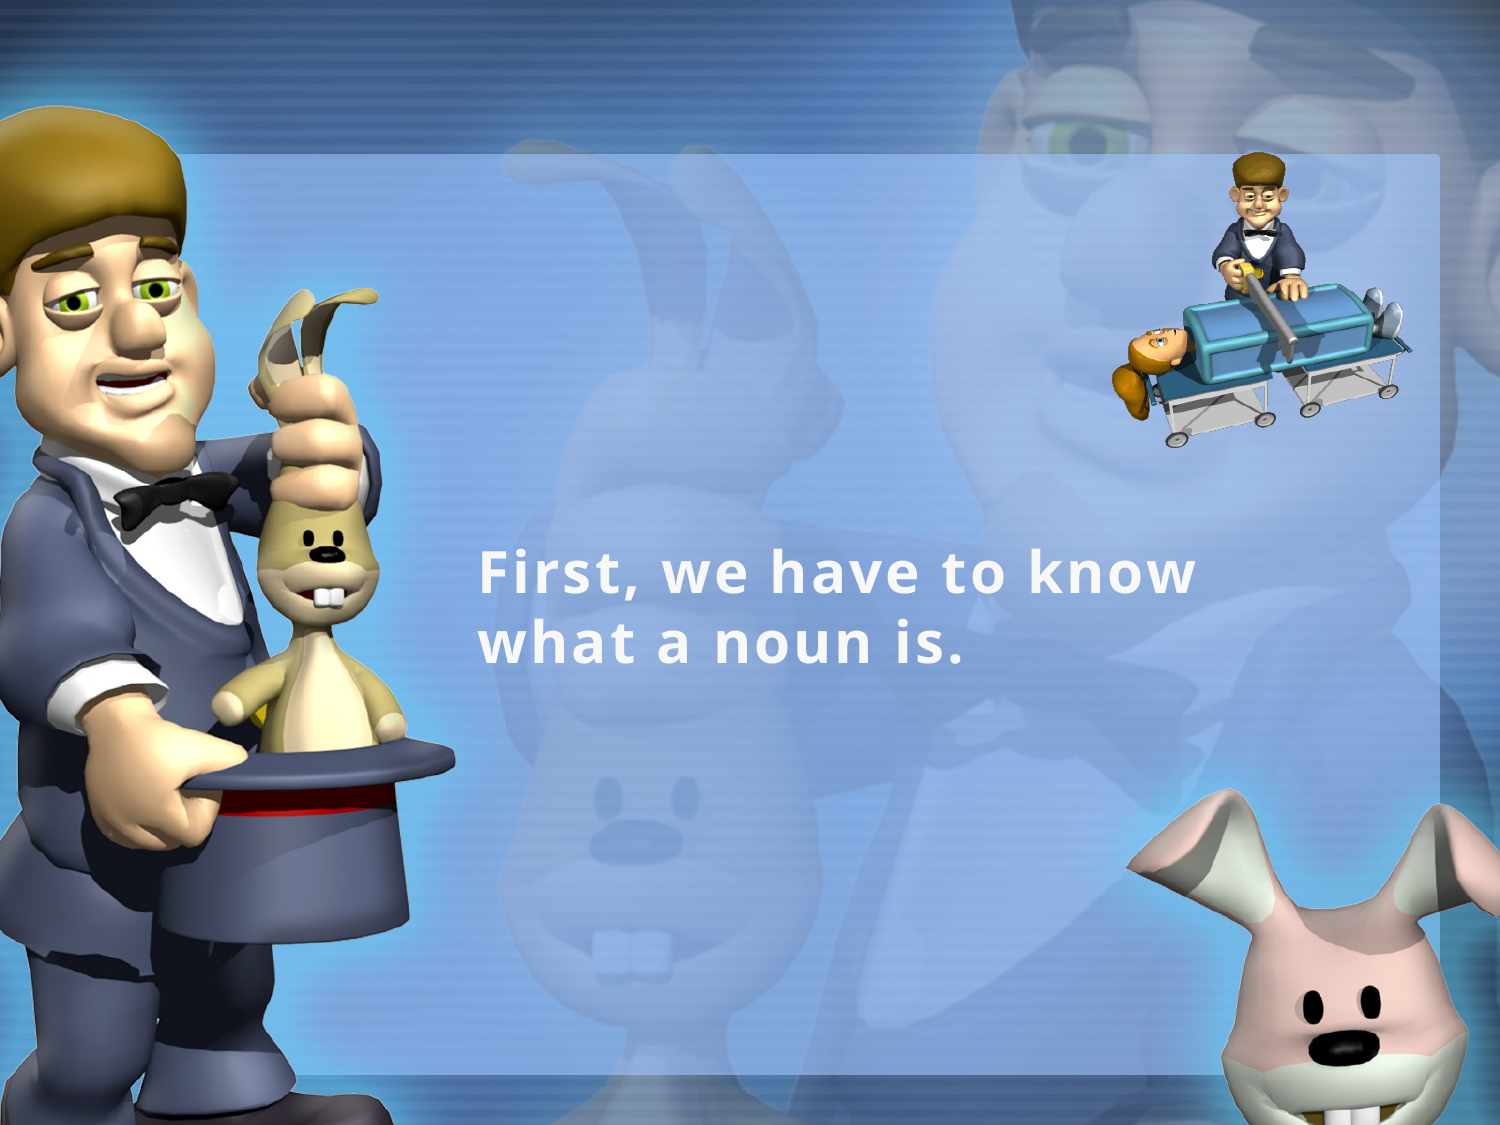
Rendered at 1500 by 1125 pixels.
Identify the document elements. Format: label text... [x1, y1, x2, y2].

list First, we have to know what a noun is. [462, 600, 1366, 847]
picture [0, 0, 1500, 1125]
